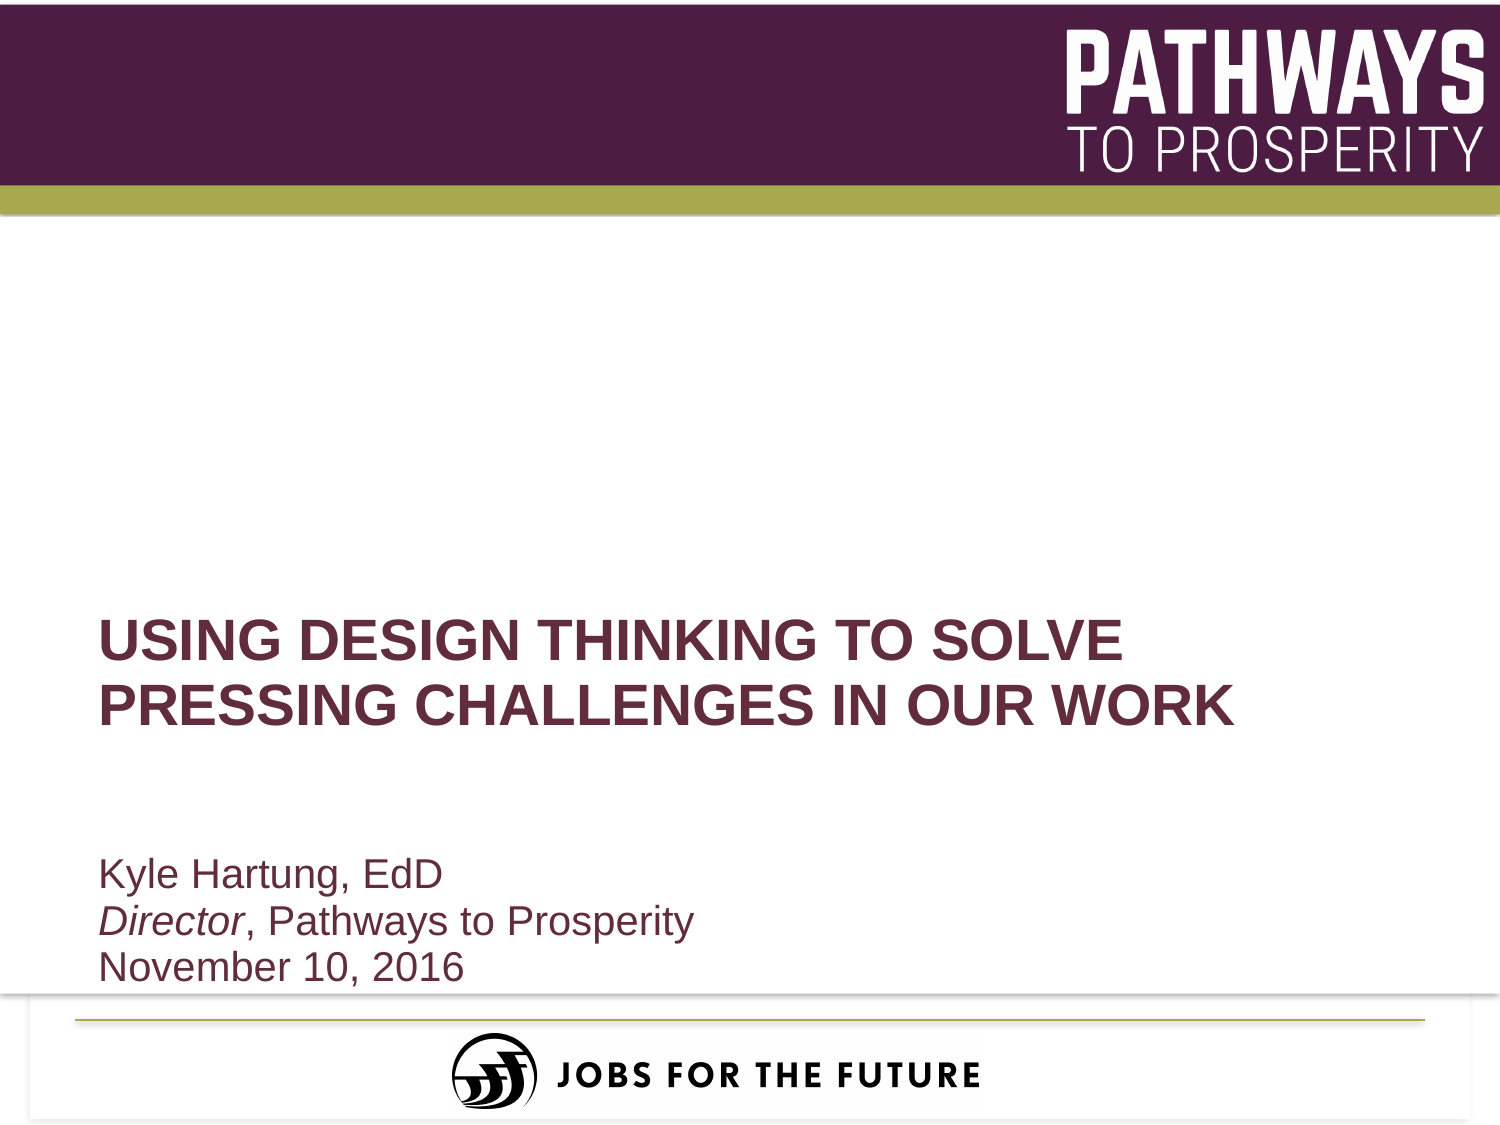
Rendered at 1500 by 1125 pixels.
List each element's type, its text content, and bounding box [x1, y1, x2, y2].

picture [452, 1097, 979, 1109]
picture [1050, 18, 1500, 184]
title Kyle Hartung, EdD Director, Pathways to Prosperity November 10, 2016 [83, 843, 1442, 1097]
list Using Design thinking to solve pressing challenges in our work [83, 599, 1442, 775]
